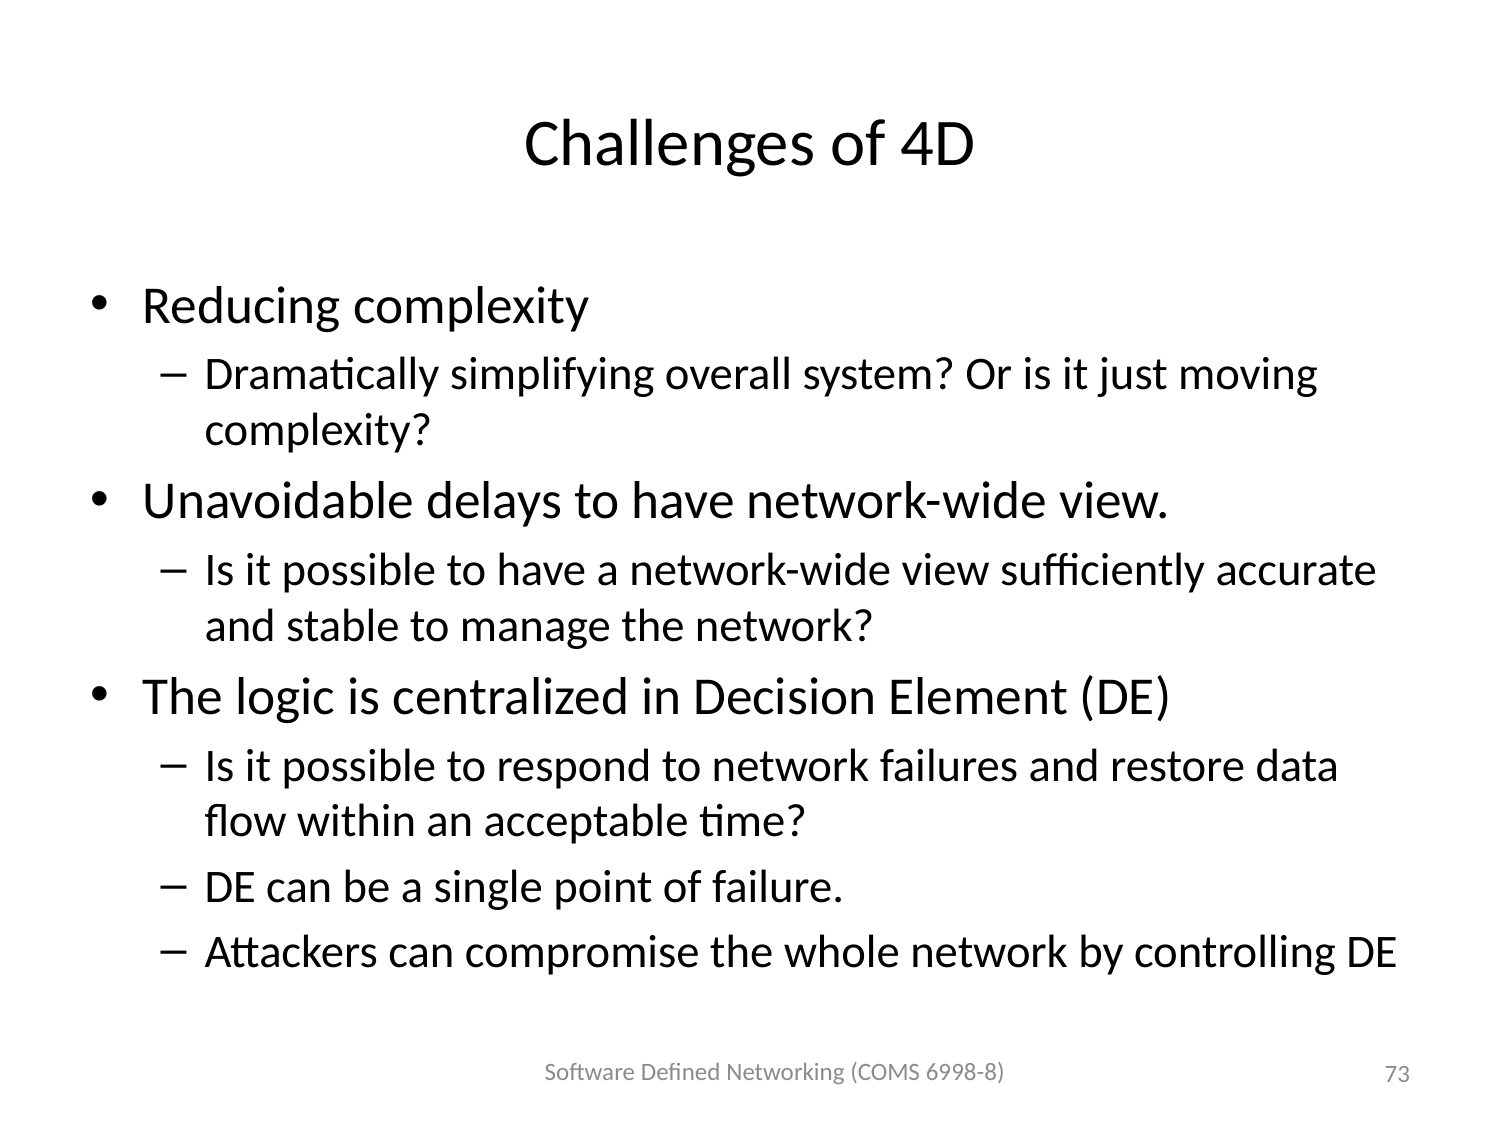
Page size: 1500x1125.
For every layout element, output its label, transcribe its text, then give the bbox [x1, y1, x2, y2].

list Reducing complexity Dramatically simplifying overall system? Or is it just moving complexity? Unavoidable delays to have network-wide view. Is it possible to have a network-wide view sufficiently accurate and stable to manage the network? The logic is centralized in Decision Element (DE) Is it possible to respond to network failures and restore data flow within an acceptable time? DE can be a single point of failure. Attackers can compromise the whole network by controlling DE [75, 262, 1425, 1005]
footer Software Defined Networking (COMS 6998-8) [512, 1037, 1038, 1103]
slide_number 73 [1074, 1042, 1425, 1103]
title Challenges of 4D [75, 45, 1425, 233]
